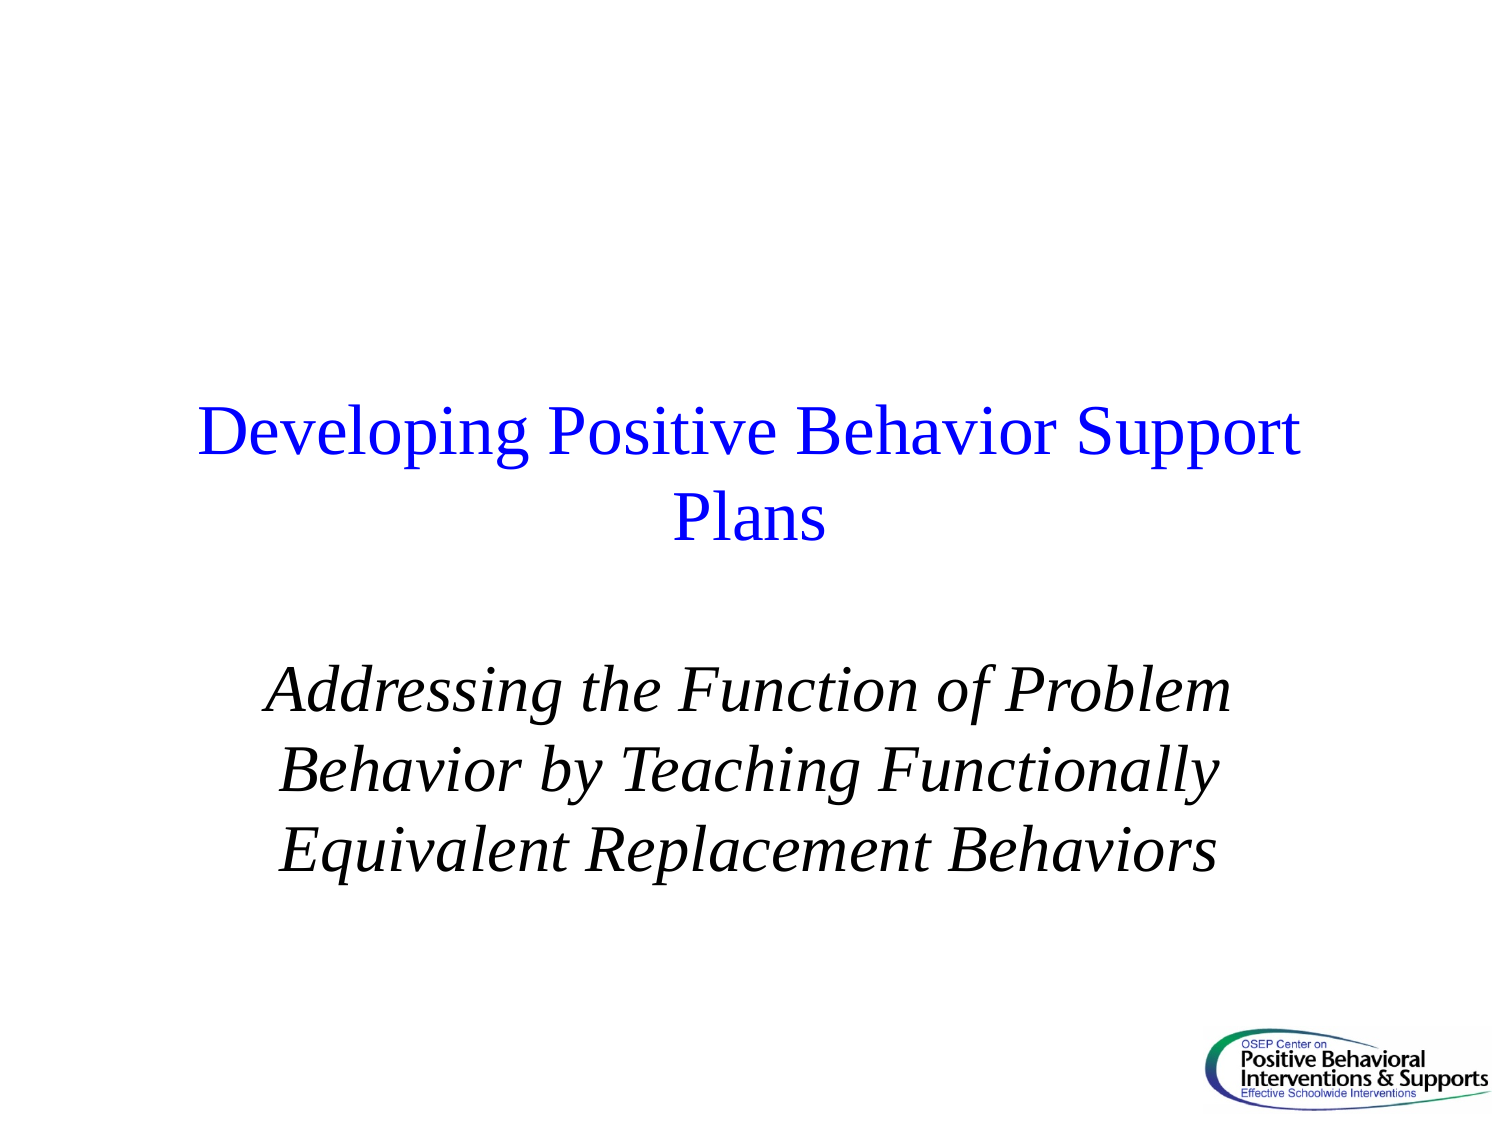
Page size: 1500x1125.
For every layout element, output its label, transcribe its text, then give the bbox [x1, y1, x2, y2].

title Developing Positive Behavior Support Plans [112, 375, 1388, 563]
picture [1203, 1026, 1492, 1114]
subtitle Addressing the Function of Problem Behavior by Teaching Functionally Equivalent Replacement Behaviors [225, 637, 1275, 925]
